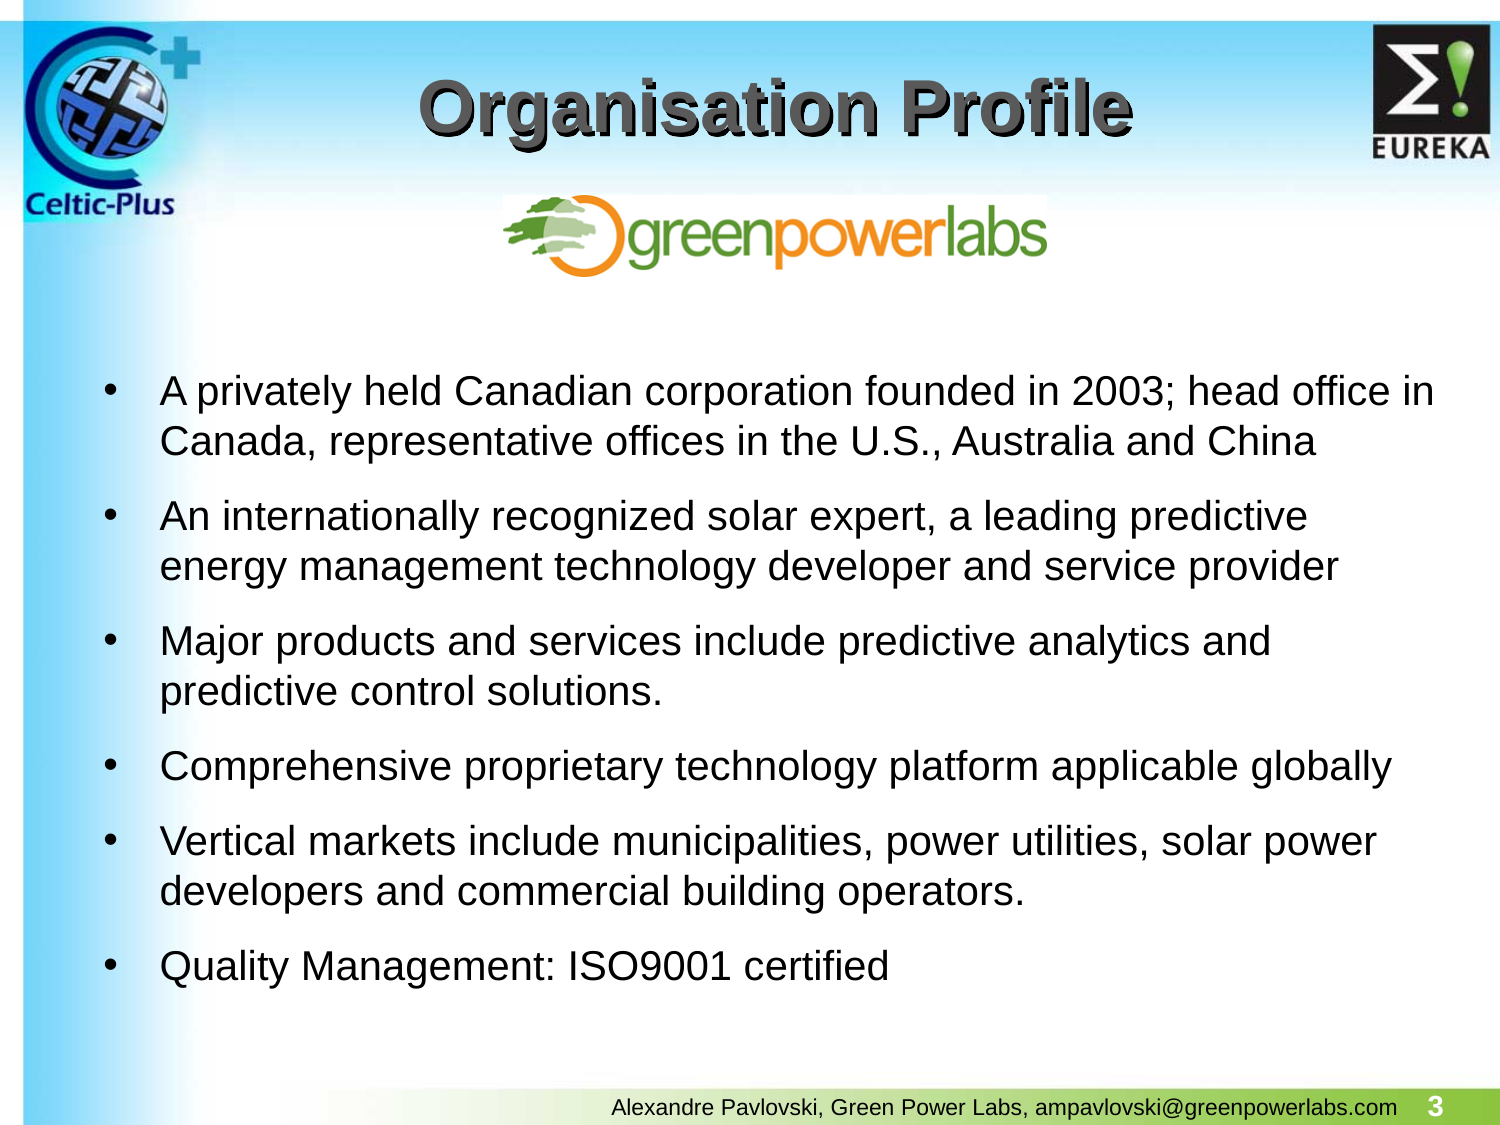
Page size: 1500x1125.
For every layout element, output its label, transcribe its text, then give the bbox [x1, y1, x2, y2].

slide_number 3 [1222, 1072, 1459, 1094]
text_box Alexandre Pavlovski, Green Power Labs, ampavlovski@greenpowerlabs.com [596, 1085, 1433, 1125]
title Organisation Profile [100, 31, 1451, 174]
picture [0, 0, 1500, 1125]
text_box A privately held Canadian corporation founded in 2003; head office in Canada, representative offices in the U.S., Australia and China An internationally recognized solar expert, a leading predictive energy management technology developer and service provider Major products and services include predictive analytics and predictive control solutions. Comprehensive proprietary technology platform applicable globally Vertical markets include municipalities, power utilities, solar power developers and commercial building operators. Quality Management: ISO9001 certified [88, 356, 1459, 1072]
